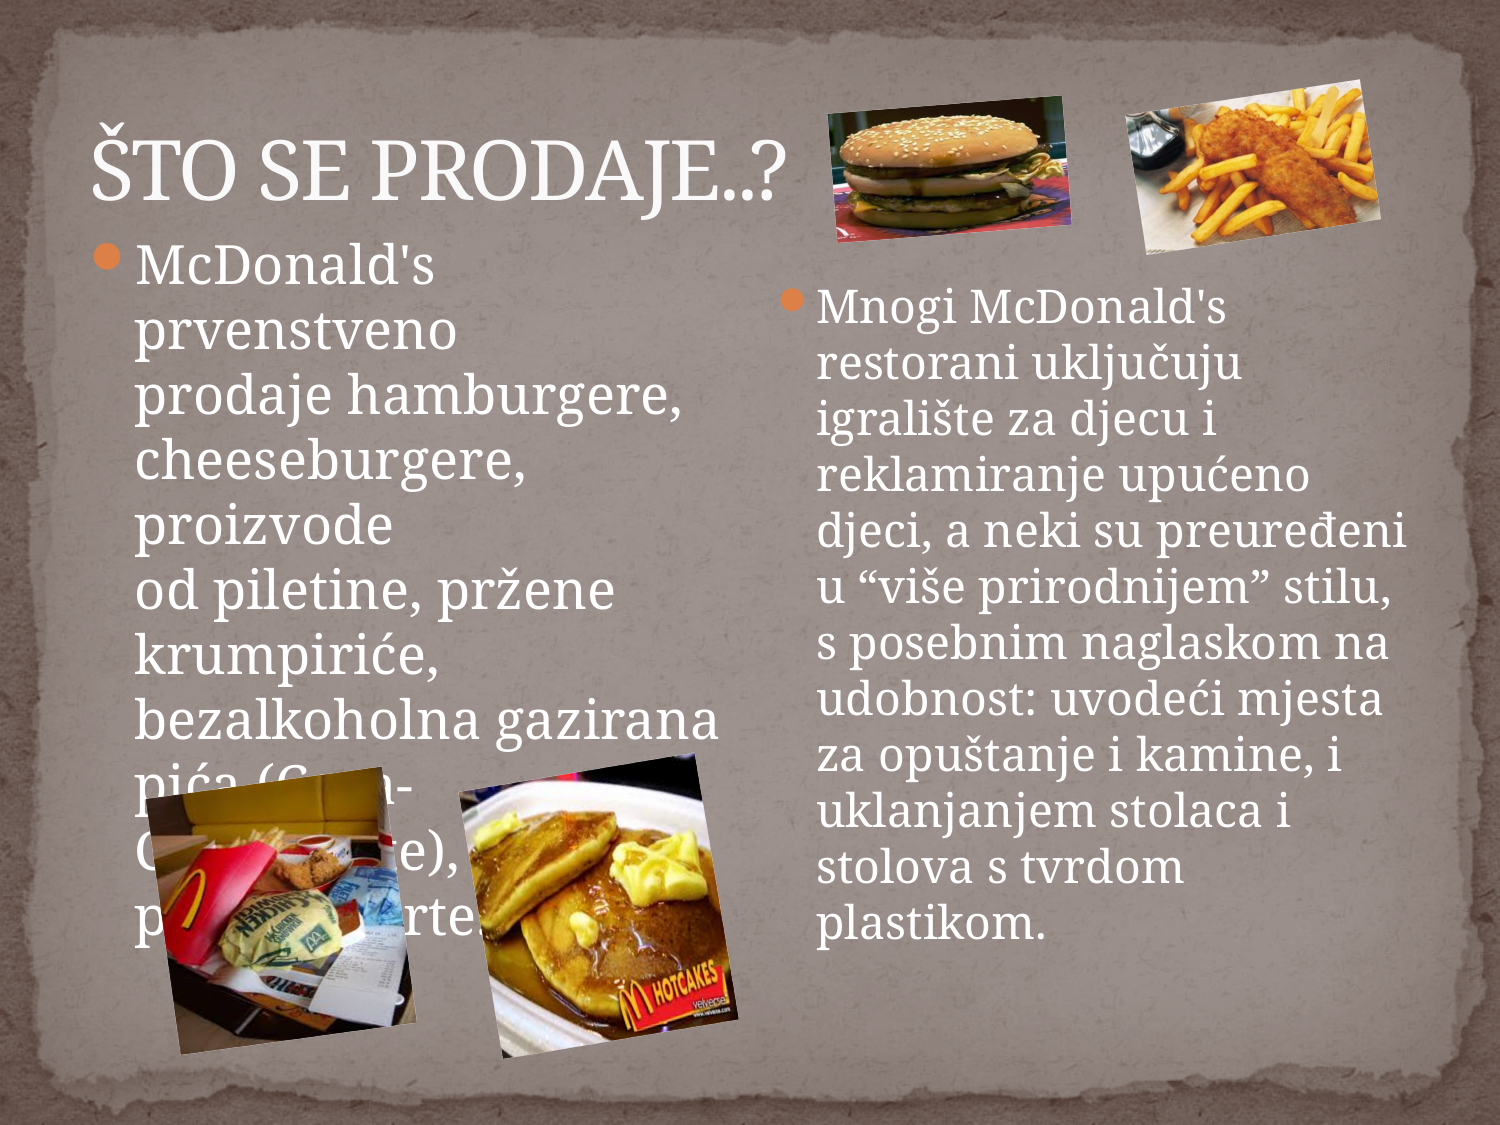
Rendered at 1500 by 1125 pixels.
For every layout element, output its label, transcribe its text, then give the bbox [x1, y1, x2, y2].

picture [1126, 80, 1380, 254]
picture [459, 753, 738, 1058]
list McDonald's prvenstveno prodaje hamburgere, cheeseburgere, proizvode od piletine, pržene krumpiriće, bezalkoholna gazirana pića (Coca-Cola, Sprite), frape pića i deserte. [75, 222, 741, 1000]
list Mnogi McDonald's restorani uključuju igralište za djecu i reklamiranje upućeno djeci, a neki su preuređeni u “više prirodnijem” stilu, s posebnim naglaskom na udobnost: uvodeći mjesta za opuštanje i kamine, i uklanjanjem stolaca i stolova s tvrdom plastikom. [762, 269, 1429, 1000]
title ŠTO SE PRODAJE..? [74, 24, 1425, 225]
picture [828, 96, 1071, 242]
picture [146, 767, 416, 1054]
